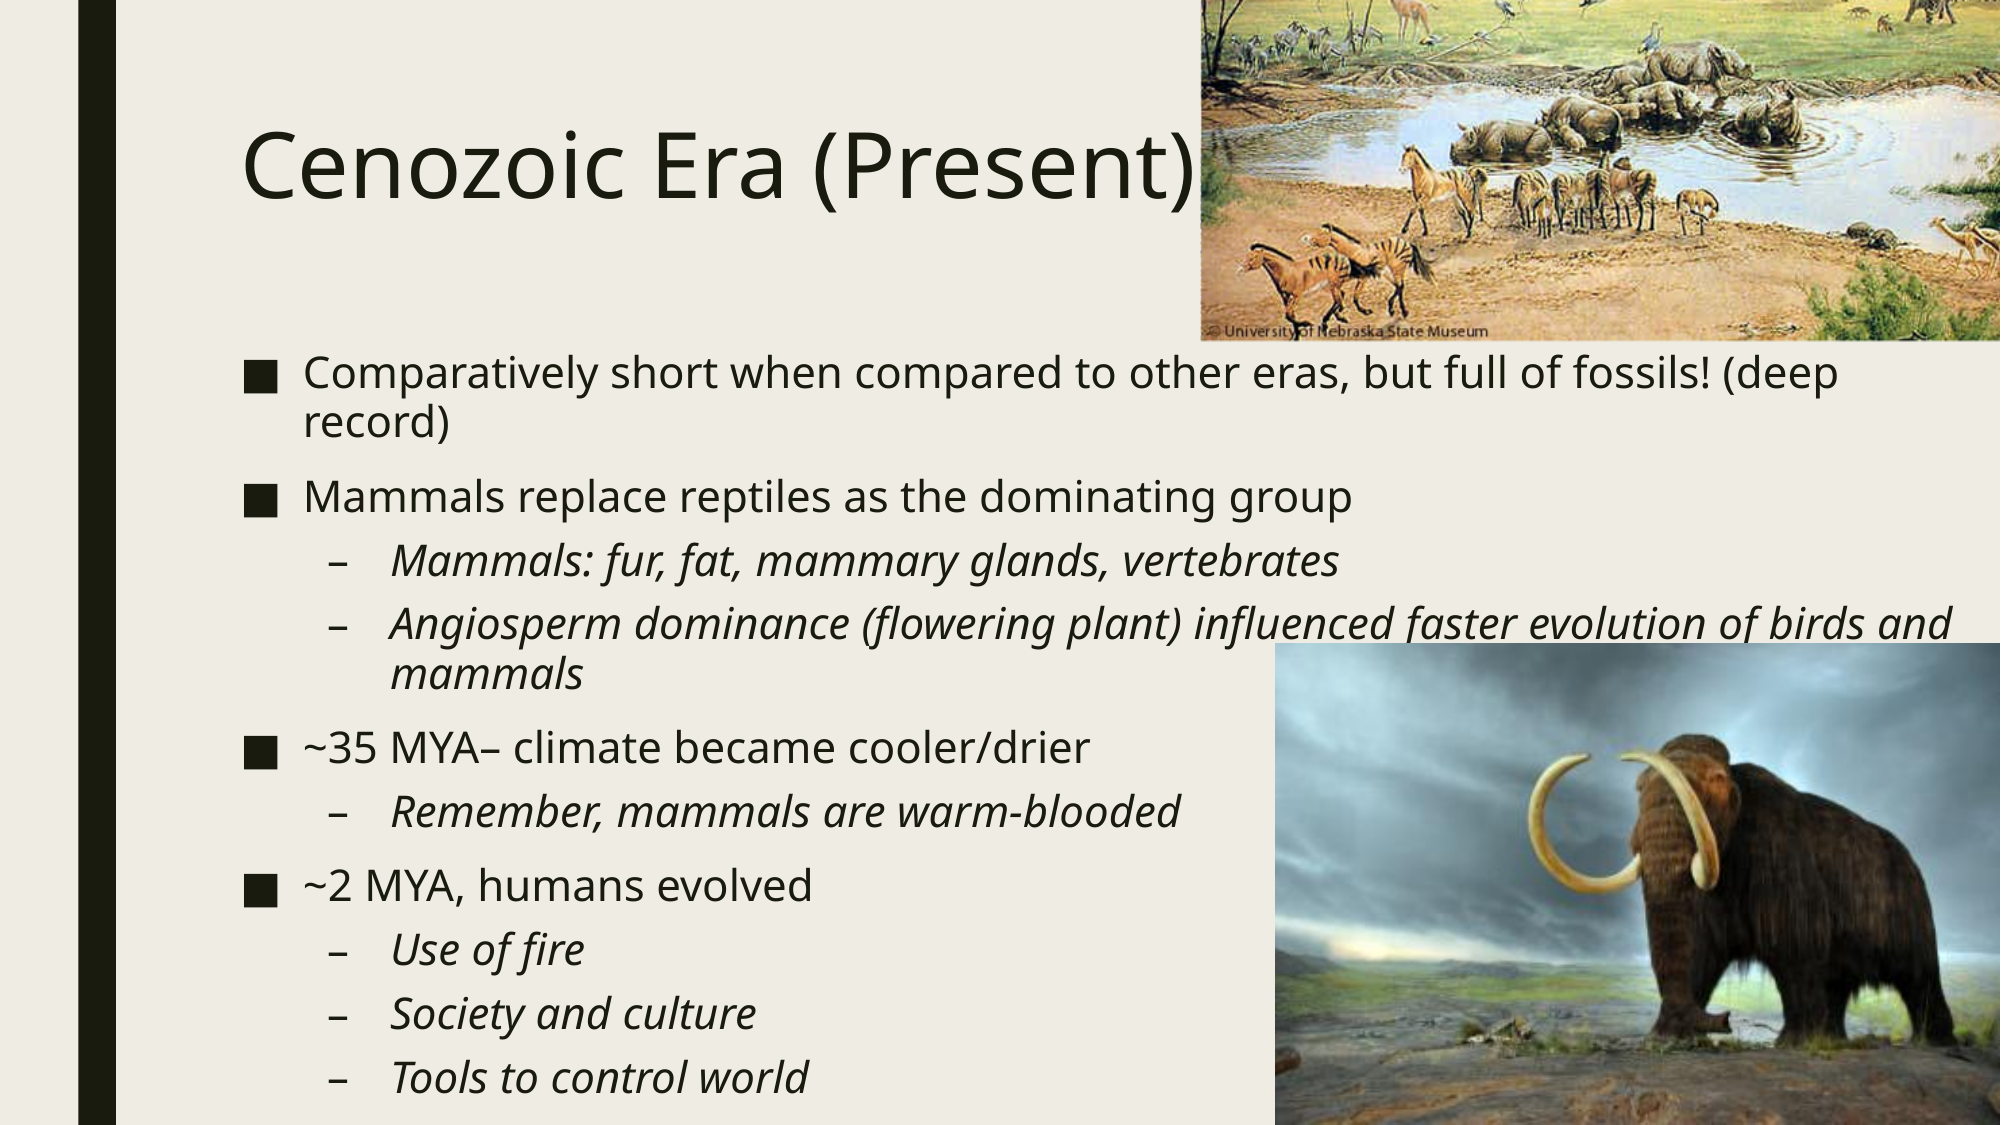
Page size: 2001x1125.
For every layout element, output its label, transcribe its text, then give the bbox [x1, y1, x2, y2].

picture [1199, 0, 2000, 342]
list Comparatively short when compared to other eras, but full of fossils! (deep record) Mammals replace reptiles as the dominating group Mammals: fur, fat, mammary glands, vertebrates Angiosperm dominance (flowering plant) influenced faster evolution of birds and mammals ~35 MYA– climate became cooler/drier Remember, mammals are warm-blooded ~2 MYA, humans evolved Use of fire Society and culture Tools to control world [225, 341, 1971, 963]
title Cenozoic Era (Present) [225, 112, 1199, 341]
picture [1275, 643, 2000, 1125]
